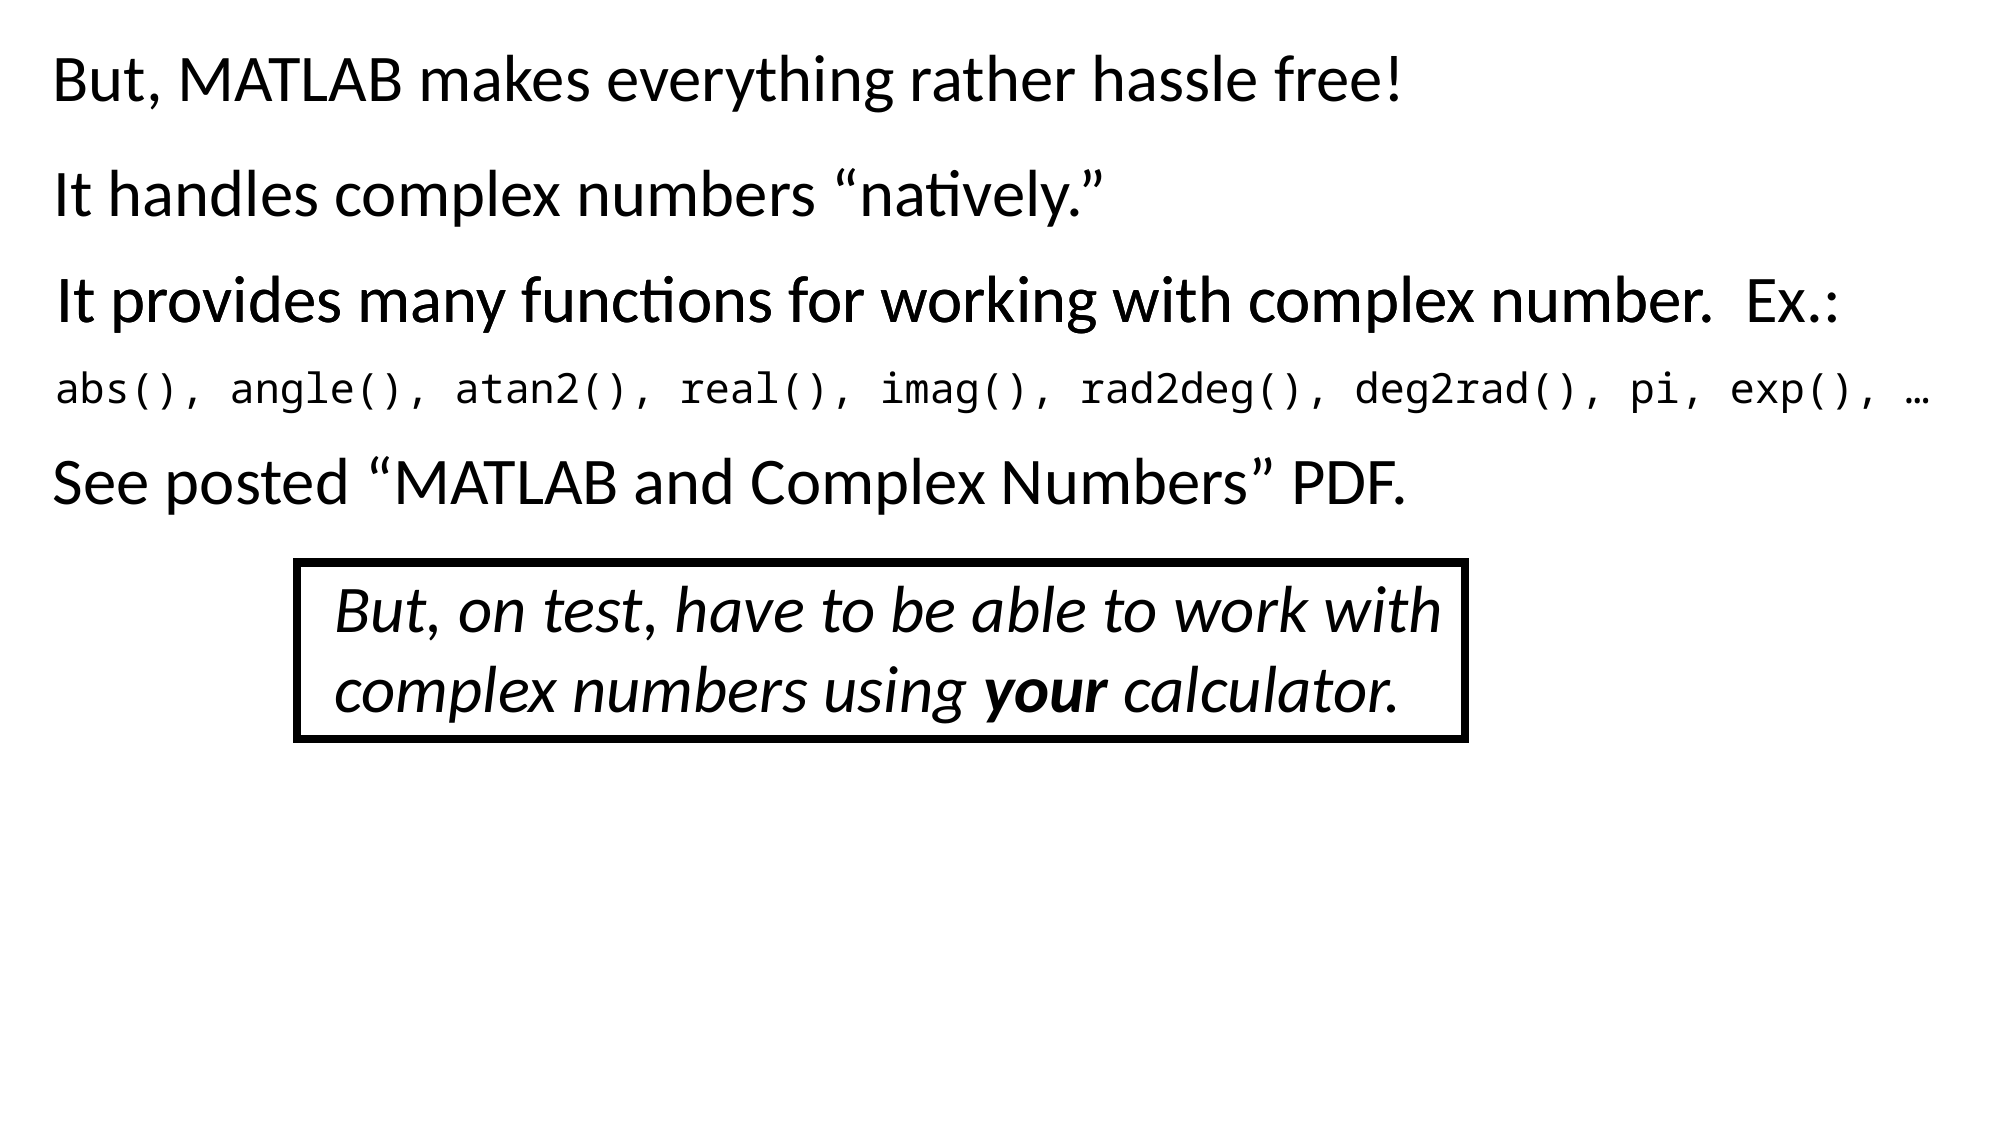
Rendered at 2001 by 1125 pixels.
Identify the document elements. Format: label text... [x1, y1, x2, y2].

text_box But, MATLAB makes everything rather hassle free! [37, 27, 1421, 122]
text_box abs(), angle(), atan2(), real(), imag(), rad2deg(), deg2rad(), pi, exp(), … [40, 354, 1945, 420]
text_box It handles complex numbers “natively.” [39, 141, 1123, 237]
text_box It provides many functions for working with complex number. Ex.: [41, 248, 1873, 343]
text_box See posted “MATLAB and Complex Numbers” PDF. [37, 430, 1425, 525]
text_box But, on test, have to be able to work with complex numbers using your calculator. [319, 558, 1459, 562]
text_box [296, 562, 1466, 740]
